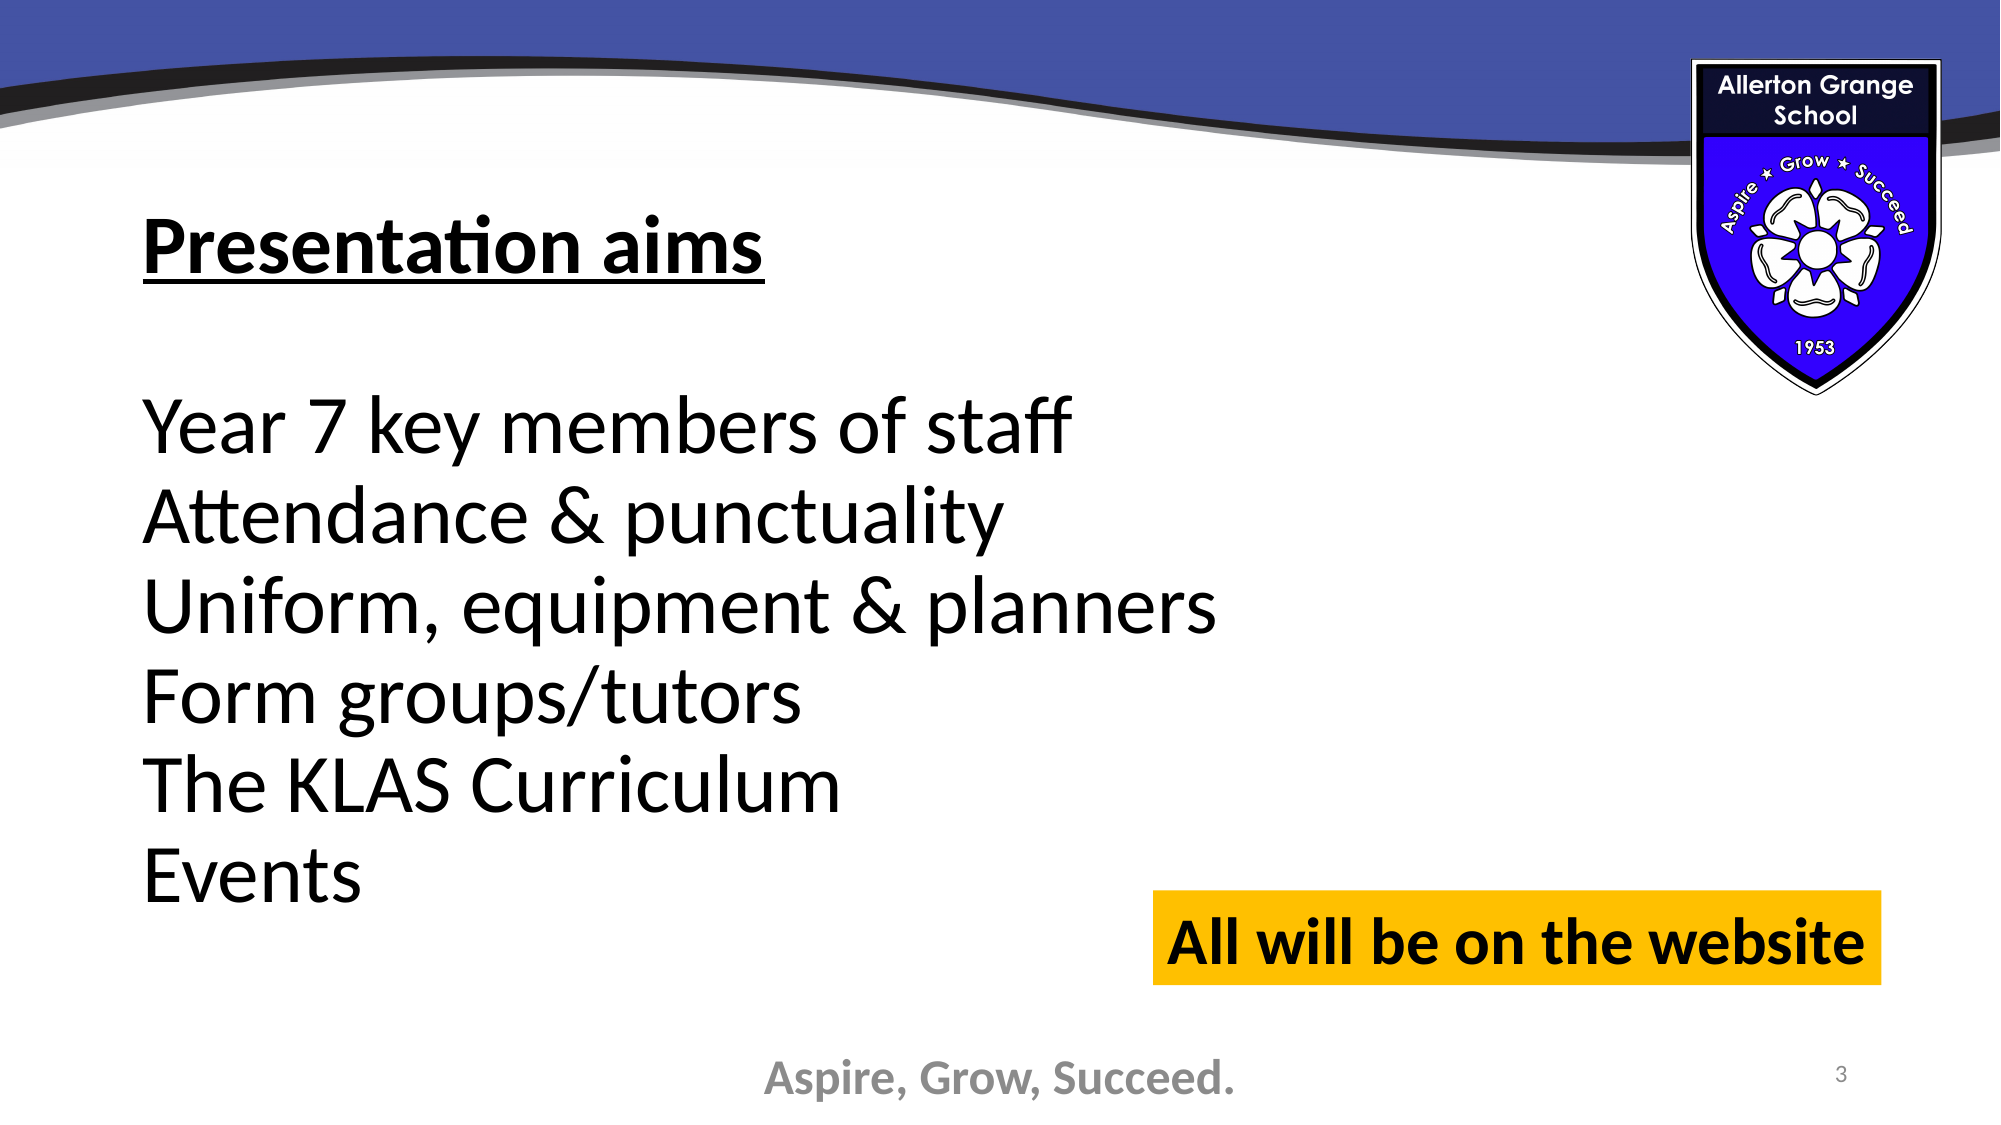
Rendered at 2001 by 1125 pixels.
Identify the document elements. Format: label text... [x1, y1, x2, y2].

footer Aspire, Grow, Succeed. [381, 1037, 1619, 1098]
picture [0, 0, 2000, 398]
slide_number 3 [1412, 1042, 1863, 1103]
title Presentation aims Year 7 key members of staff Attendance & punctuality Uniform, equipment & planners Form groups/tutors The KLAS Curriculum Events [127, 397, 1441, 989]
text_box All will be on the website [1153, 890, 1882, 986]
